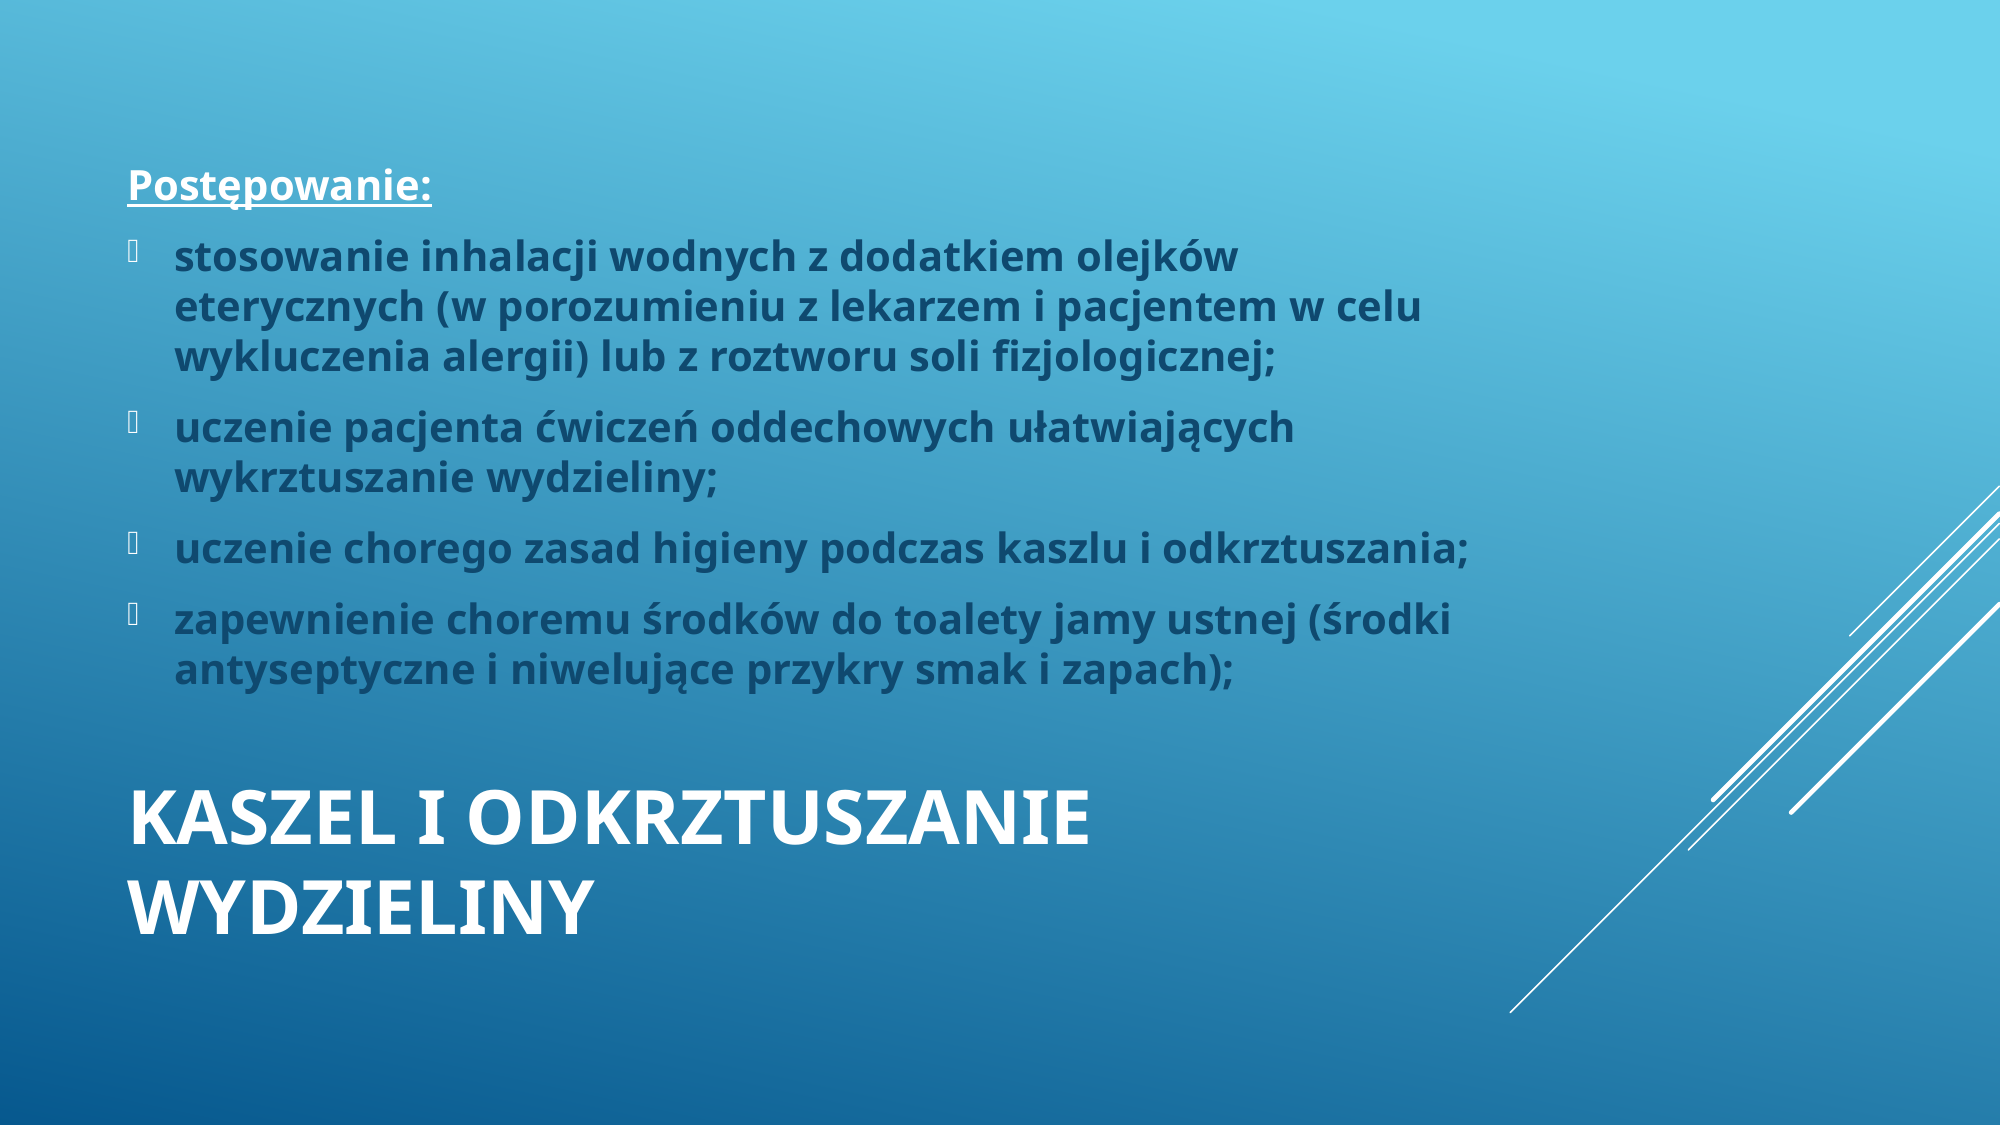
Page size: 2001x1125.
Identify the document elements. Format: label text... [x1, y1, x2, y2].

title Kaszel i odkrztuszanie wydzieliny [112, 871, 1513, 984]
list Postępowanie: stosowanie inhalacji wodnych z dodatkiem olejków eterycznych (w porozumieniu z lekarzem i pacjentem w celu wykluczenia alergii) lub z roztworu soli fizjologicznej; uczenie pacjenta ćwiczeń oddechowych ułatwiających wykrztuszanie wydzieliny; uczenie chorego zasad higieny podczas kaszlu i odkrztuszania; zapewnienie choremu środków do toalety jamy ustnej (środki antyseptyczne i niwelujące przykry smak i zapach); [112, 52, 1513, 871]
